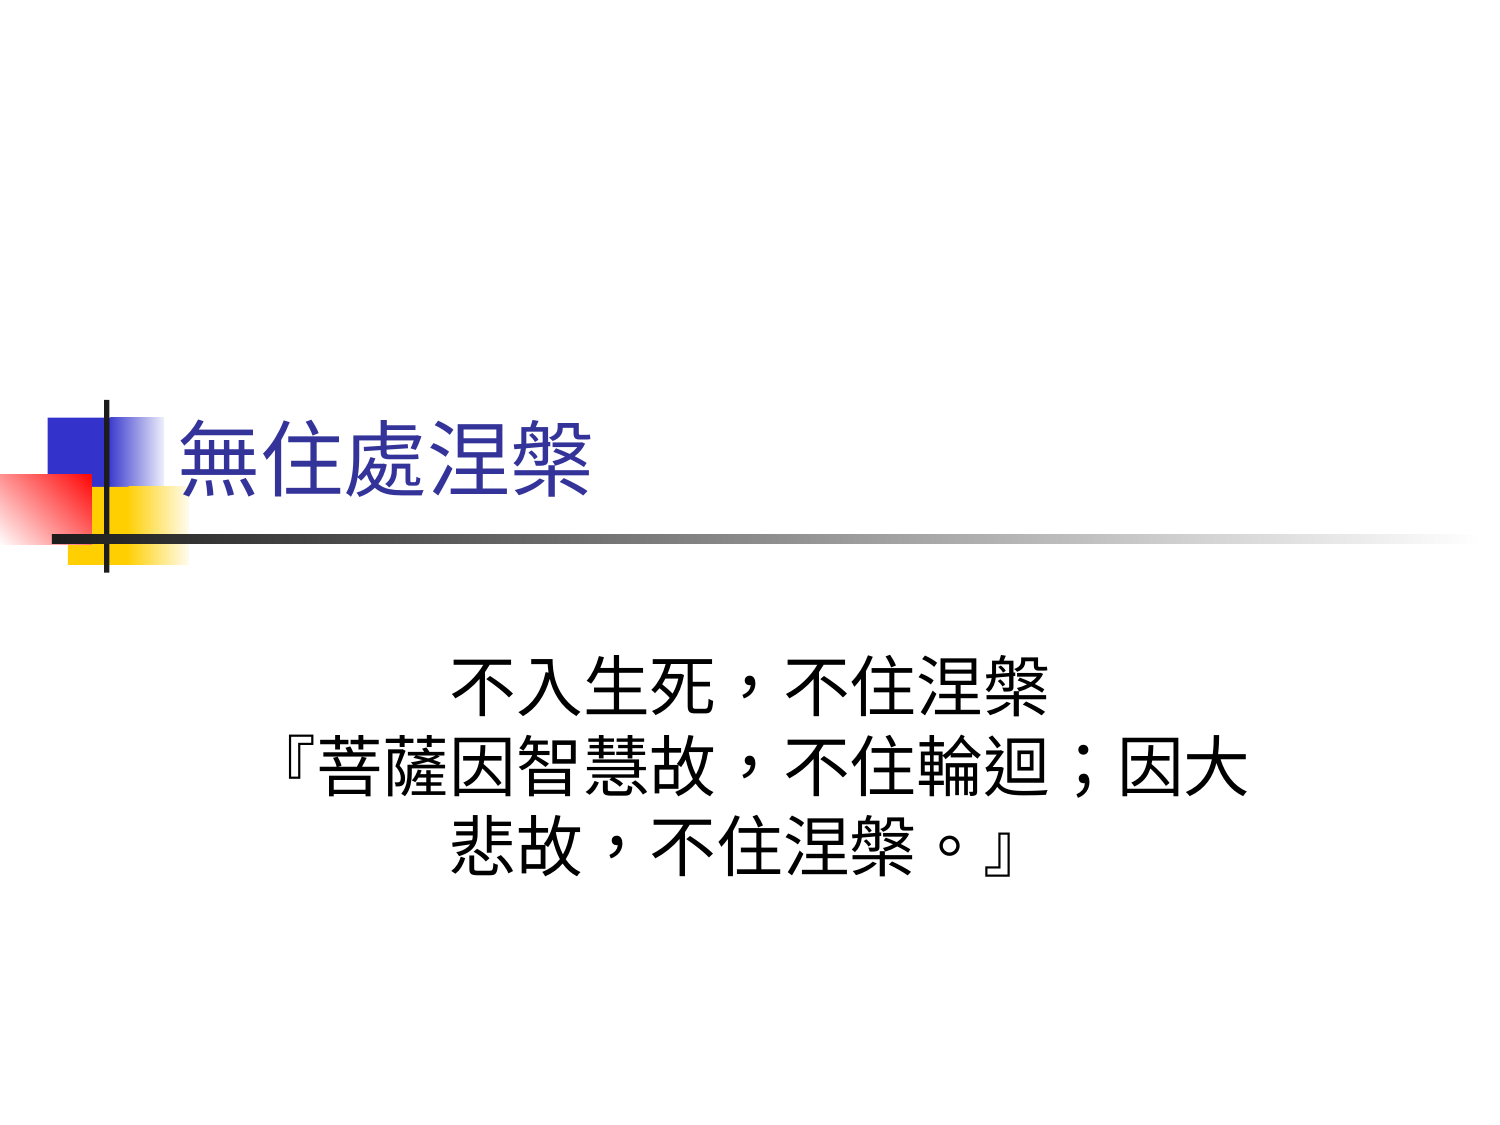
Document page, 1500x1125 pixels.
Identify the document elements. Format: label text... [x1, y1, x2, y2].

subtitle 不入生死，不住涅槃 『菩薩因智慧故，不住輪迴；因大悲故，不住涅槃。』 [225, 637, 1275, 925]
title 無住處涅槃 [162, 275, 1438, 515]
